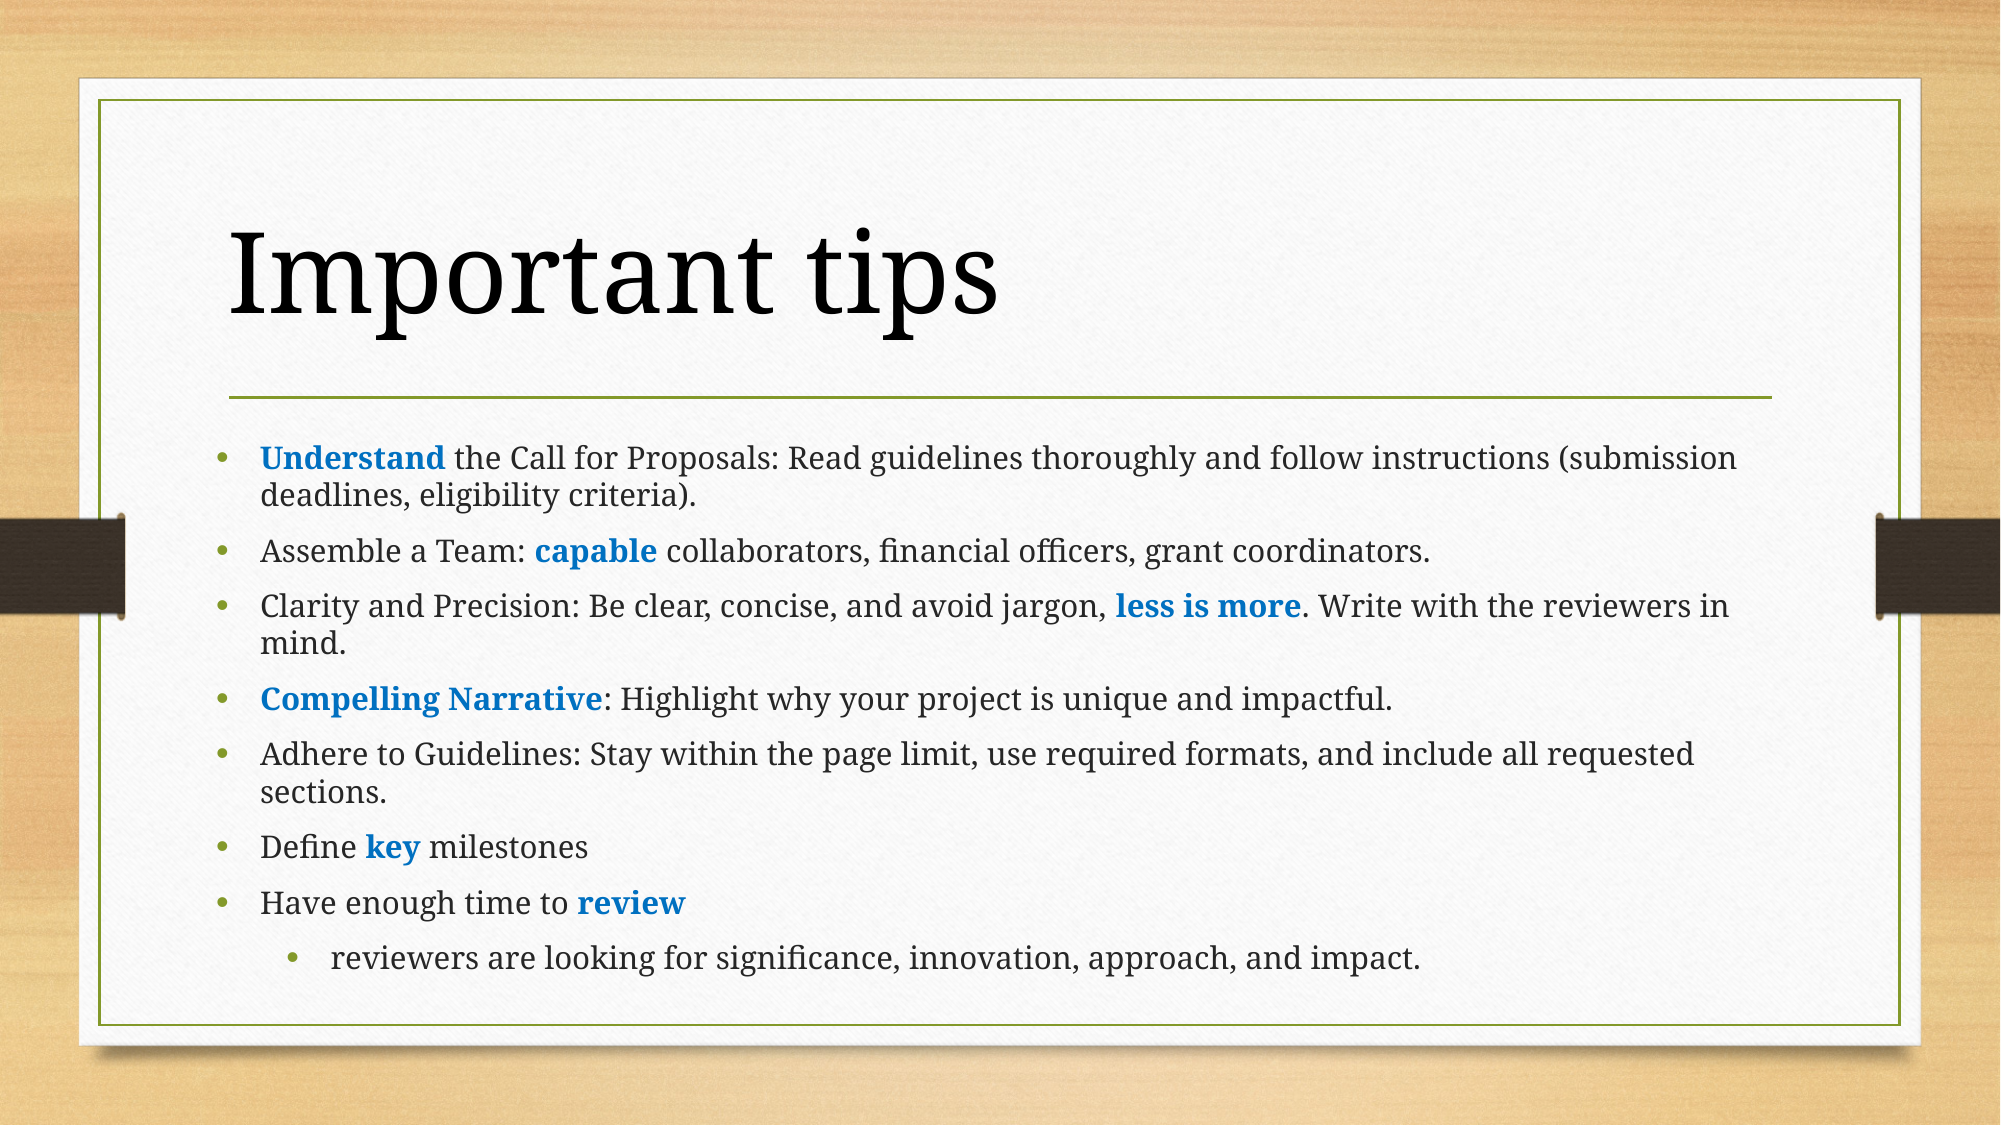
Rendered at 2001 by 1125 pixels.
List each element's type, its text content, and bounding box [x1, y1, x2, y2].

picture [0, 0, 2001, 1125]
list Understand the Call for Proposals: Read guidelines thoroughly and follow instructions (submission deadlines, eligibility criteria). Assemble a Team: capable collaborators, financial officers, grant coordinators. Clarity and Precision: Be clear, concise, and avoid jargon, less is more. Write with the reviewers in mind. Compelling Narrative: Highlight why your project is unique and impactful. Adhere to Guidelines: Stay within the page limit, use required formats, and include all requested sections. Define key milestones Have enough time to review reviewers are looking for significance, innovation, approach, and impact. [201, 375, 1788, 984]
title Important tips [212, 161, 1788, 375]
